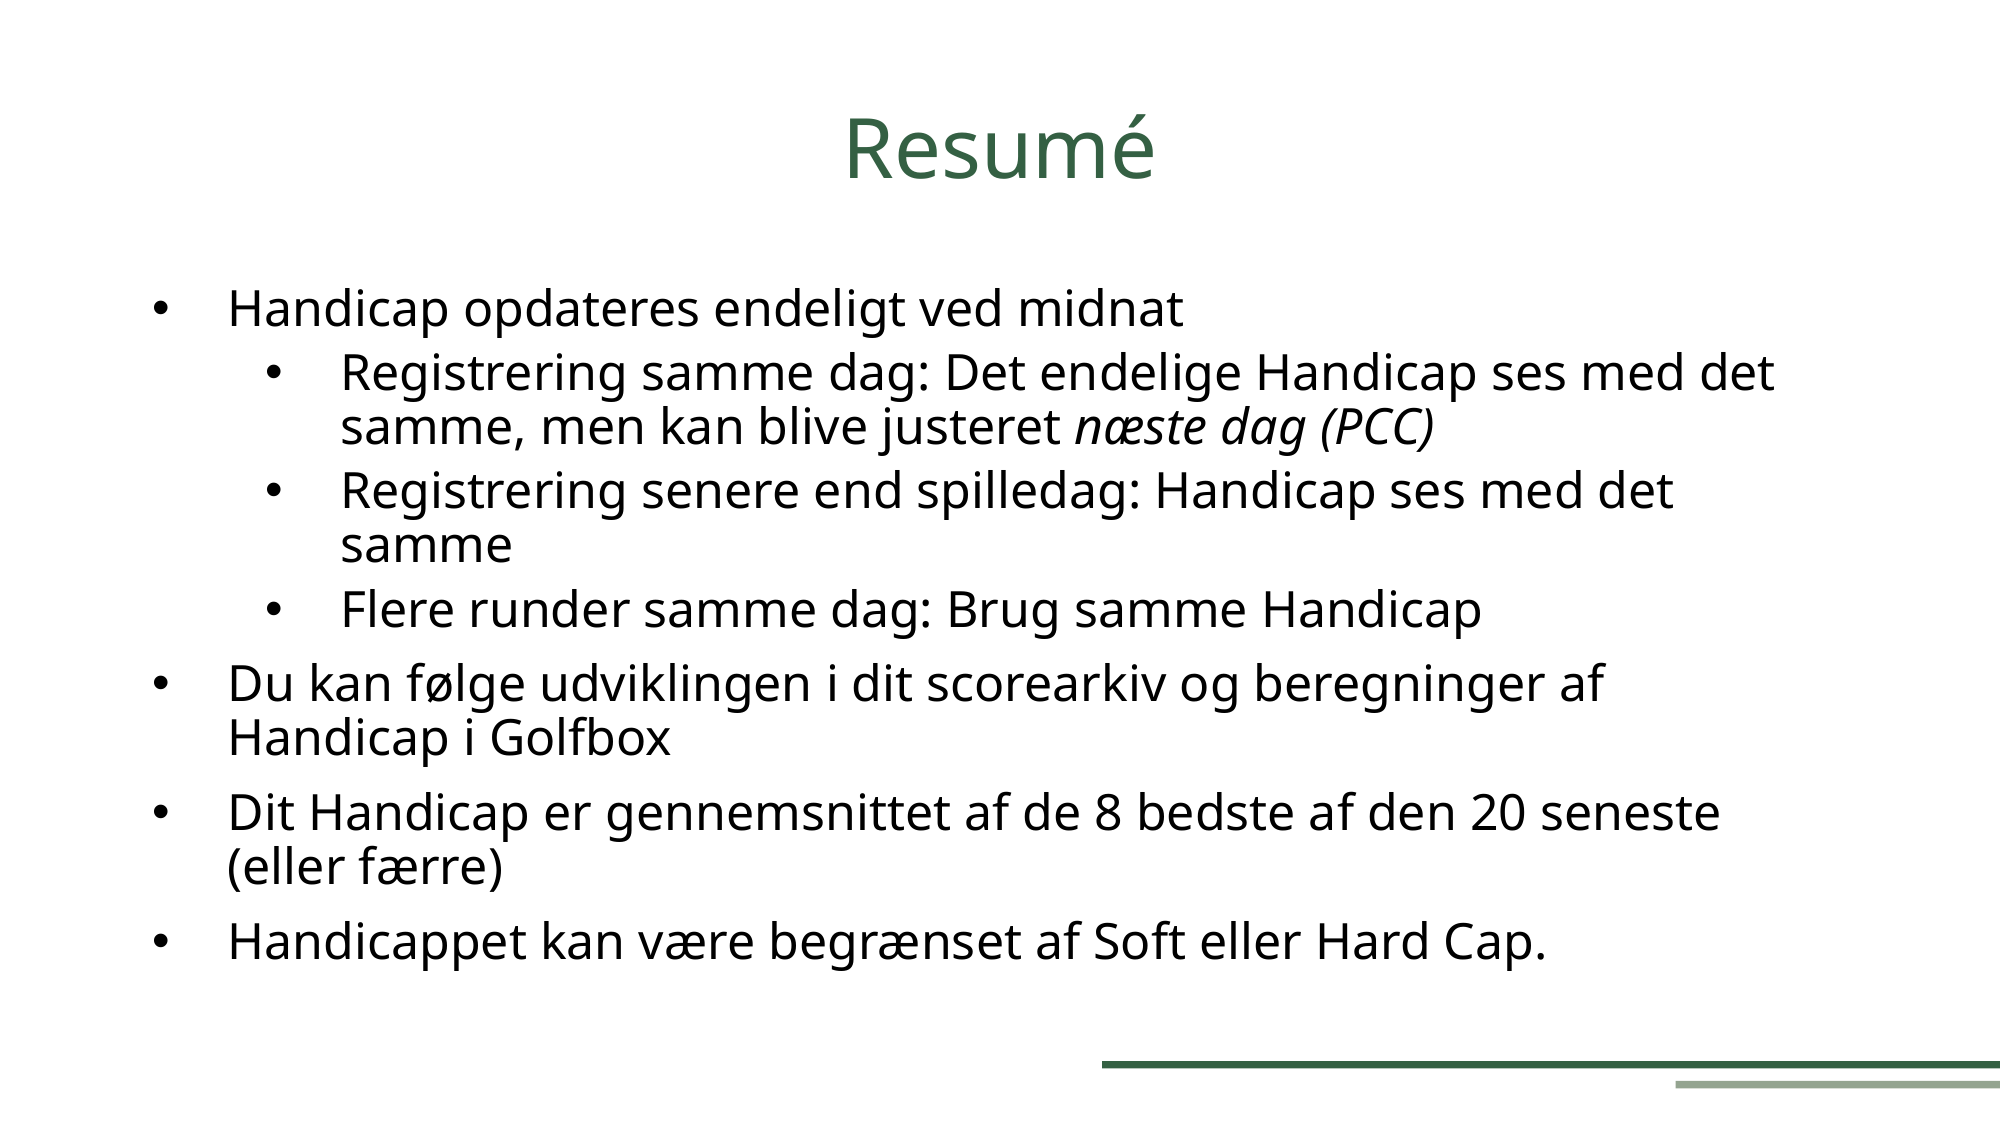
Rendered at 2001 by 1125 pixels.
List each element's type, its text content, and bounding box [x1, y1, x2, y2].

list Resumé [0, 99, 2000, 190]
list Handicap opdateres endeligt ved midnat Registrering samme dag: Det endelige Handicap ses med det samme, men kan blive justeret næste dag (PCC) Registrering senere end spilledag: Handicap ses med det samme Flere runder samme dag: Brug samme Handicap Du kan følge udviklingen i dit scorearkiv og beregninger af Handicap i Golfbox Dit Handicap er gennemsnittet af de 8 bedste af den 20 seneste (eller færre) Handicappet kan være begrænset af Soft eller Hard Cap. [137, 275, 1808, 1026]
